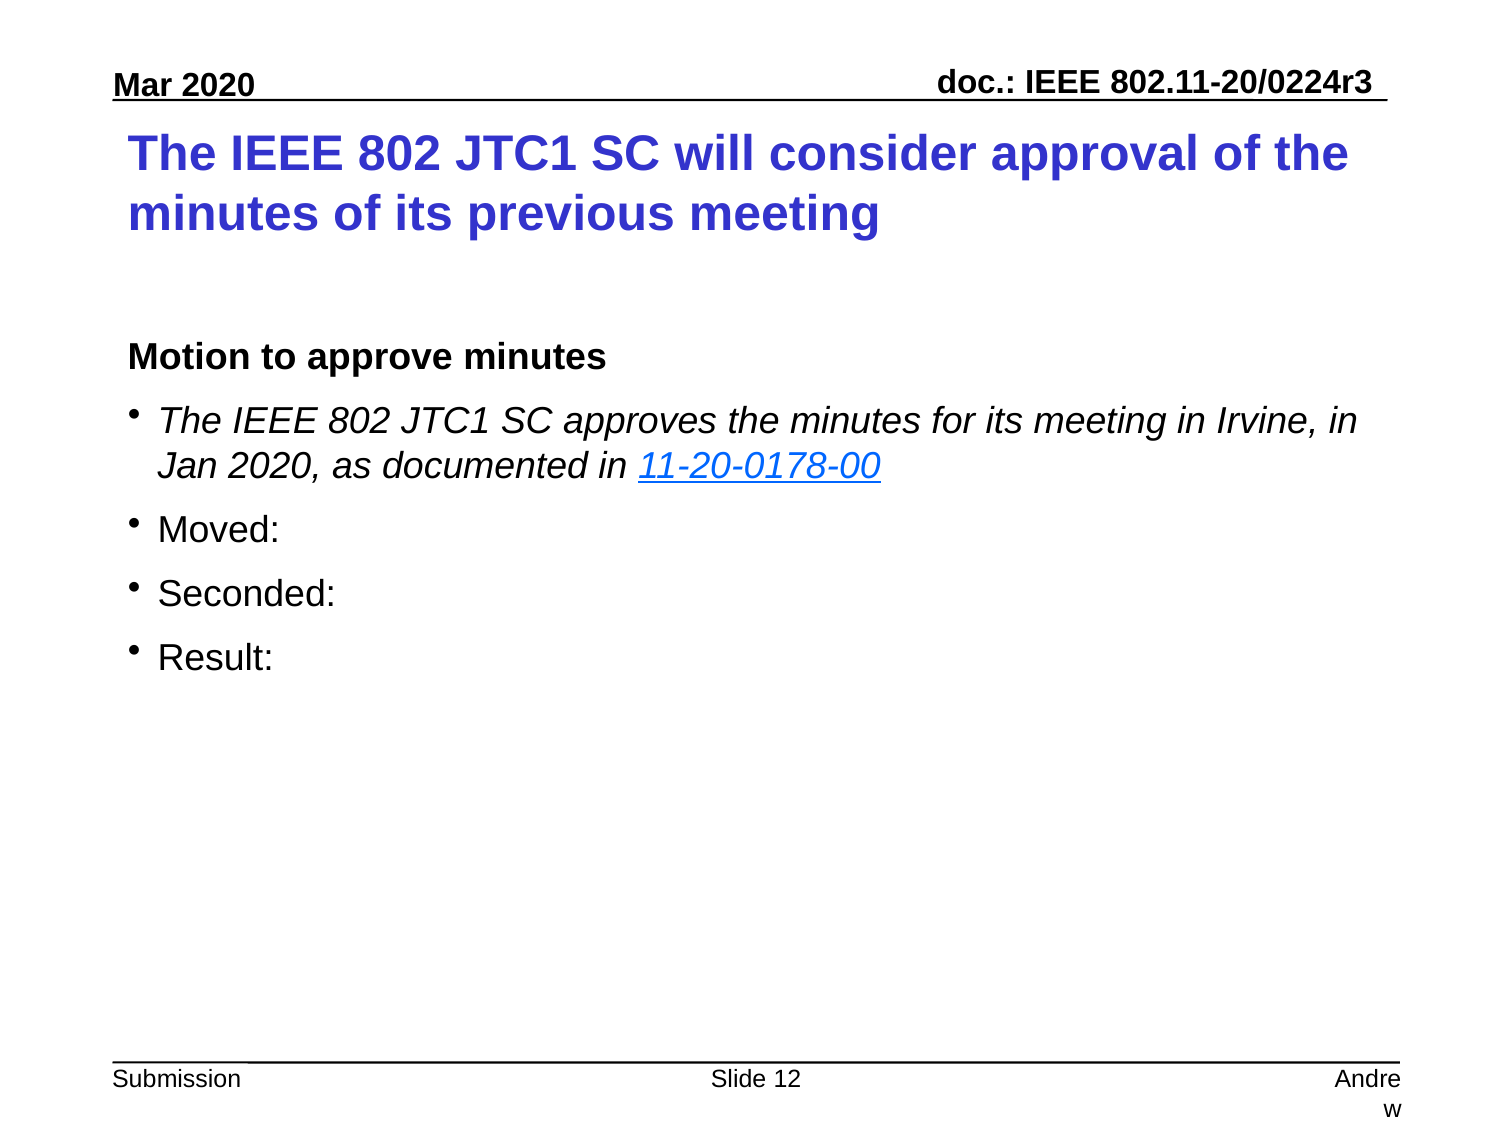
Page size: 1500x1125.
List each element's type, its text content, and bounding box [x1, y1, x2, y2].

title The IEEE 802 JTC1 SC will consider approval of the minutes of its previous meeting [112, 112, 1388, 288]
footer Andrew Myles, Cisco [1320, 1061, 1402, 1093]
slide_number Slide 12 [709, 1061, 803, 1093]
list Motion to approve minutes The IEEE 802 JTC1 SC approves the minutes for its meeting in Irvine, in Jan 2020, as documented in 11-20-0178-00 Moved: Seconded: Result: [112, 324, 1388, 1000]
